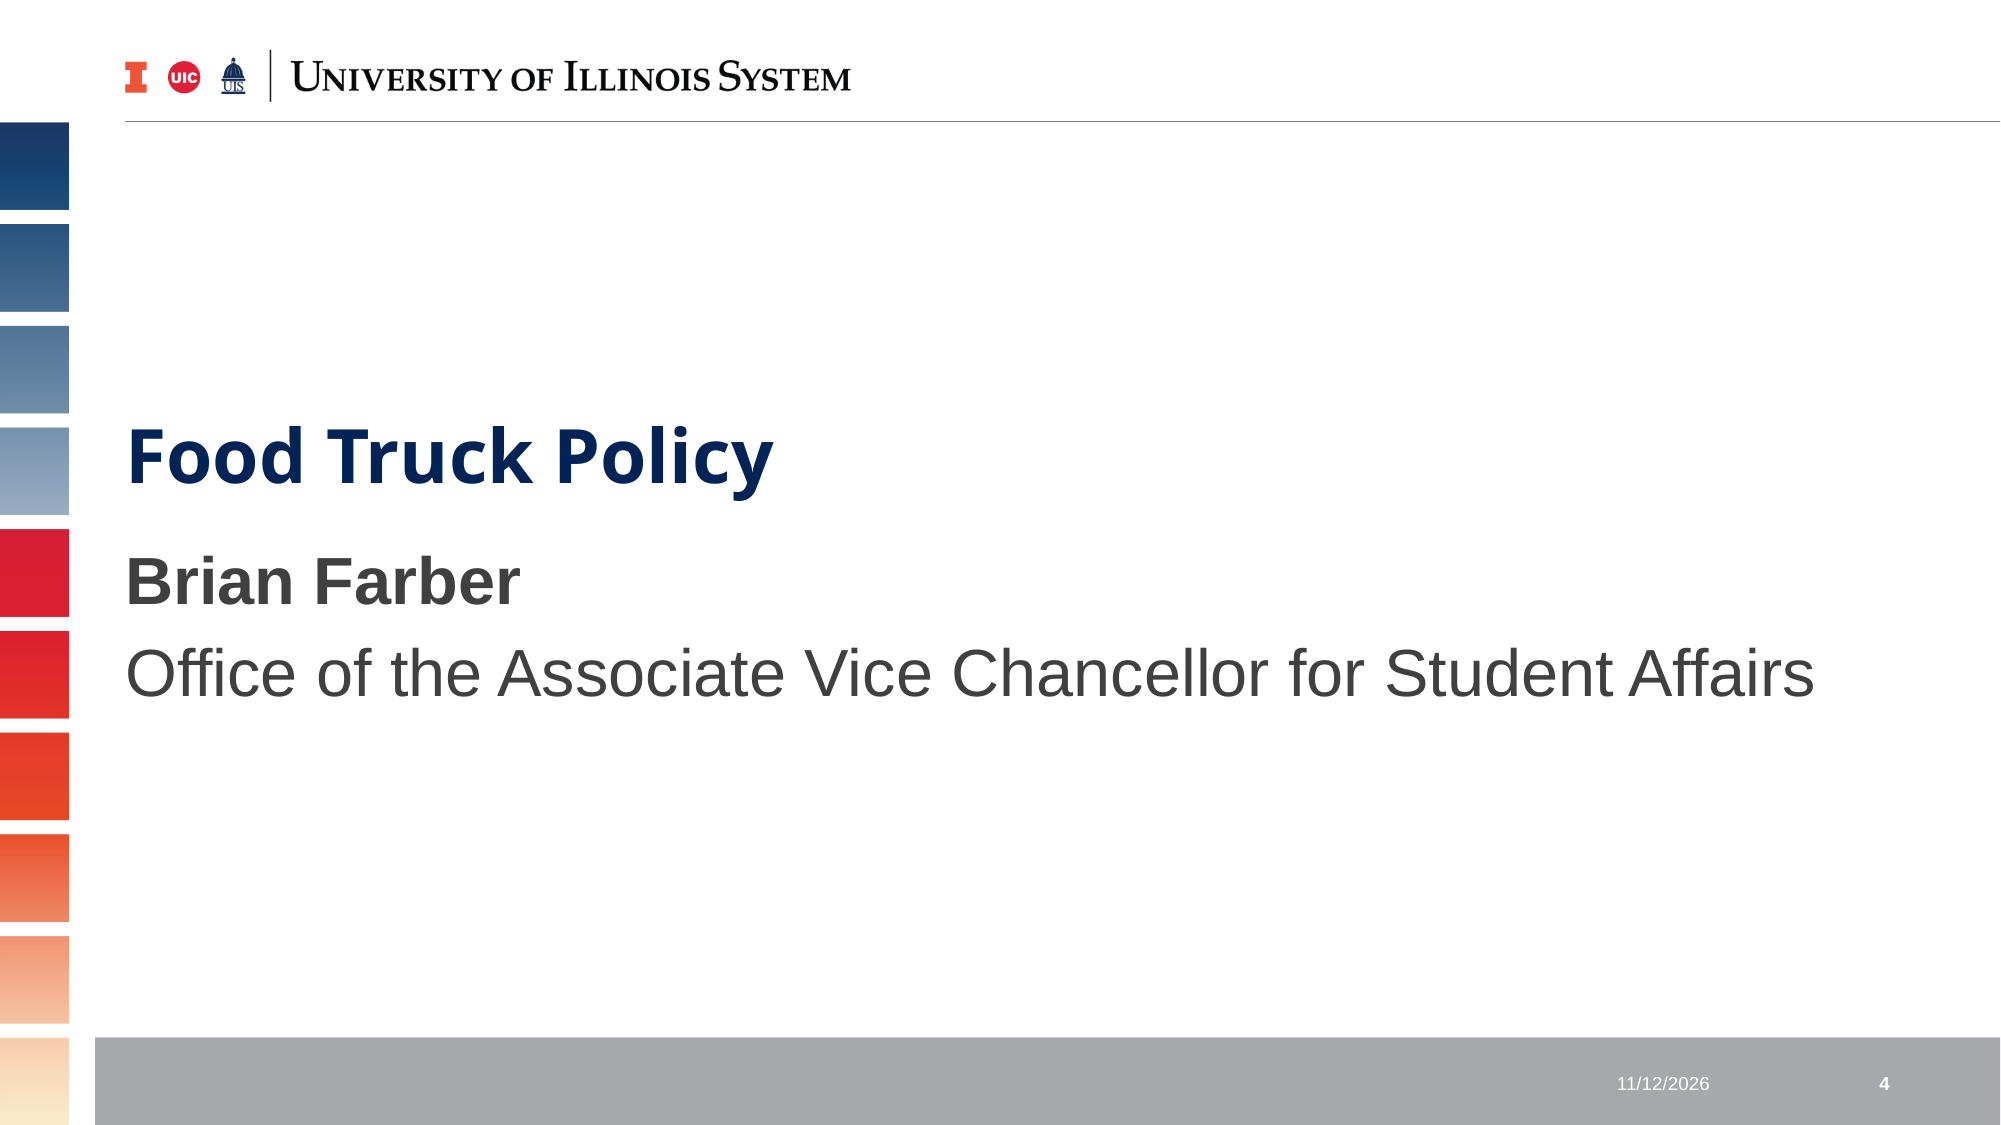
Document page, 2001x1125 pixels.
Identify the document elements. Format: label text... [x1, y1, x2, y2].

picture [0, 0, 2001, 1125]
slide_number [1433, 1053, 1724, 1114]
slide_number 4 [1724, 1053, 1905, 1114]
list Brian Farber Office of the Associate Vice Chancellor for Student Affairs [125, 537, 1883, 909]
title Food Truck Policy [125, 406, 1905, 502]
